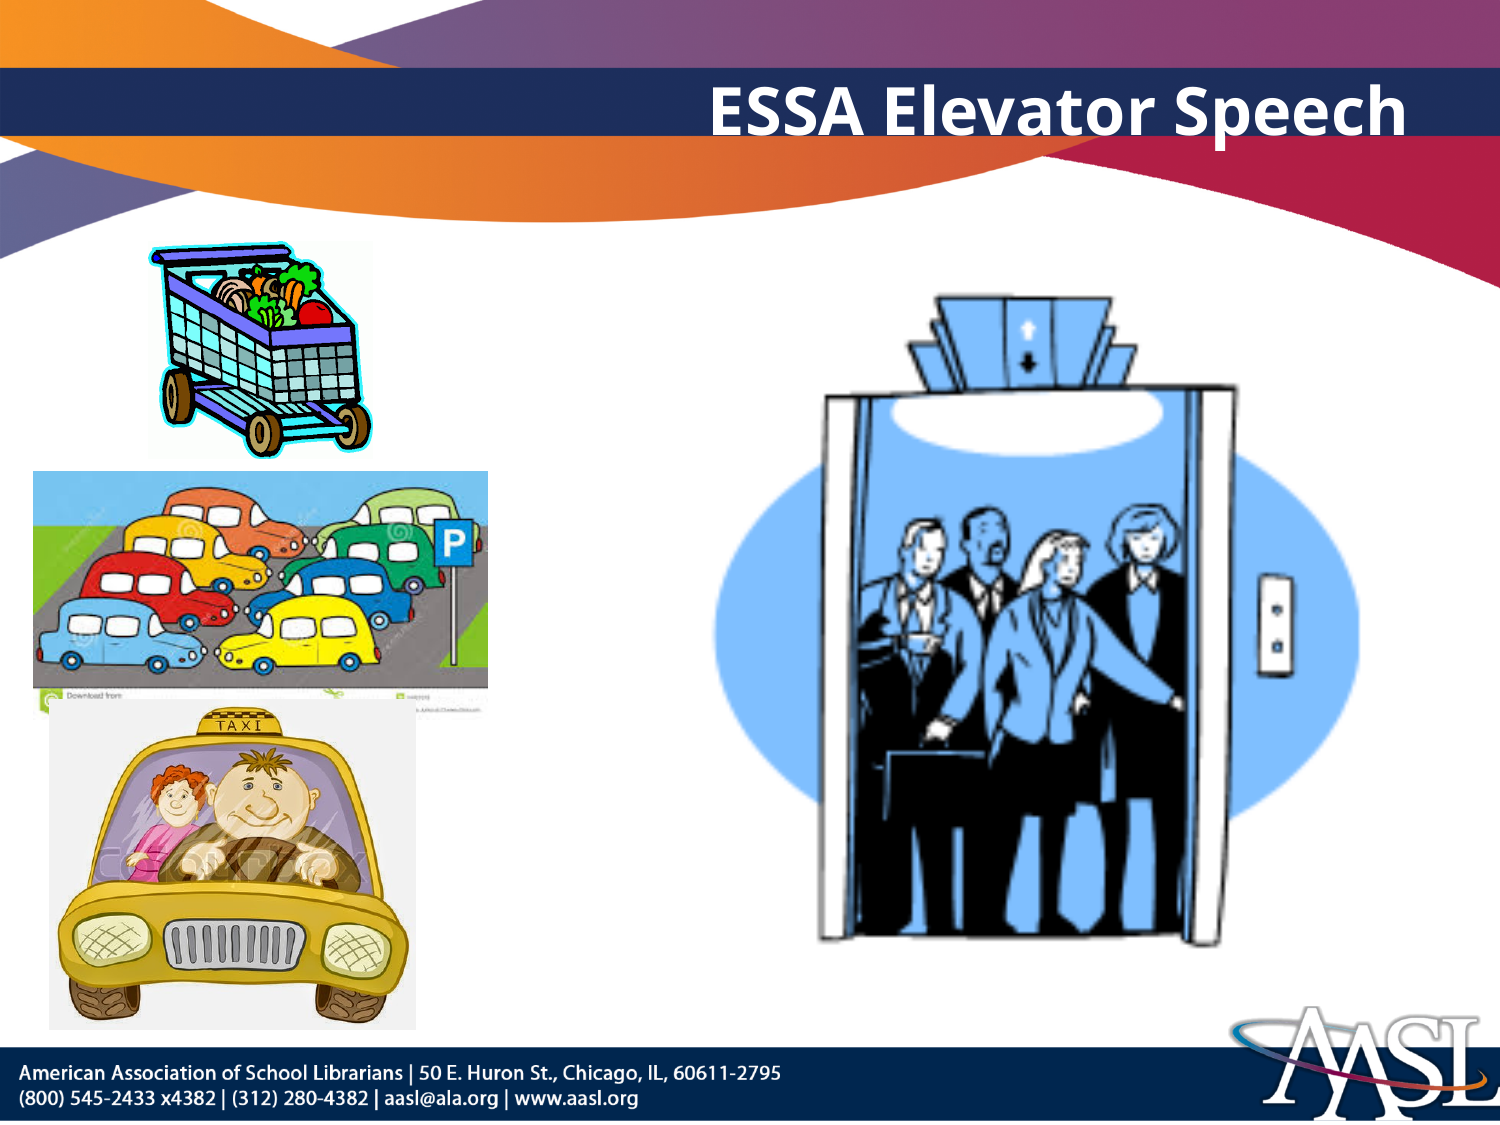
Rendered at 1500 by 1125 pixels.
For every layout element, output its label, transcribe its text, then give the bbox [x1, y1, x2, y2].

picture [0, 0, 1500, 1125]
title ESSA Elevator Speech [75, 50, 1425, 168]
